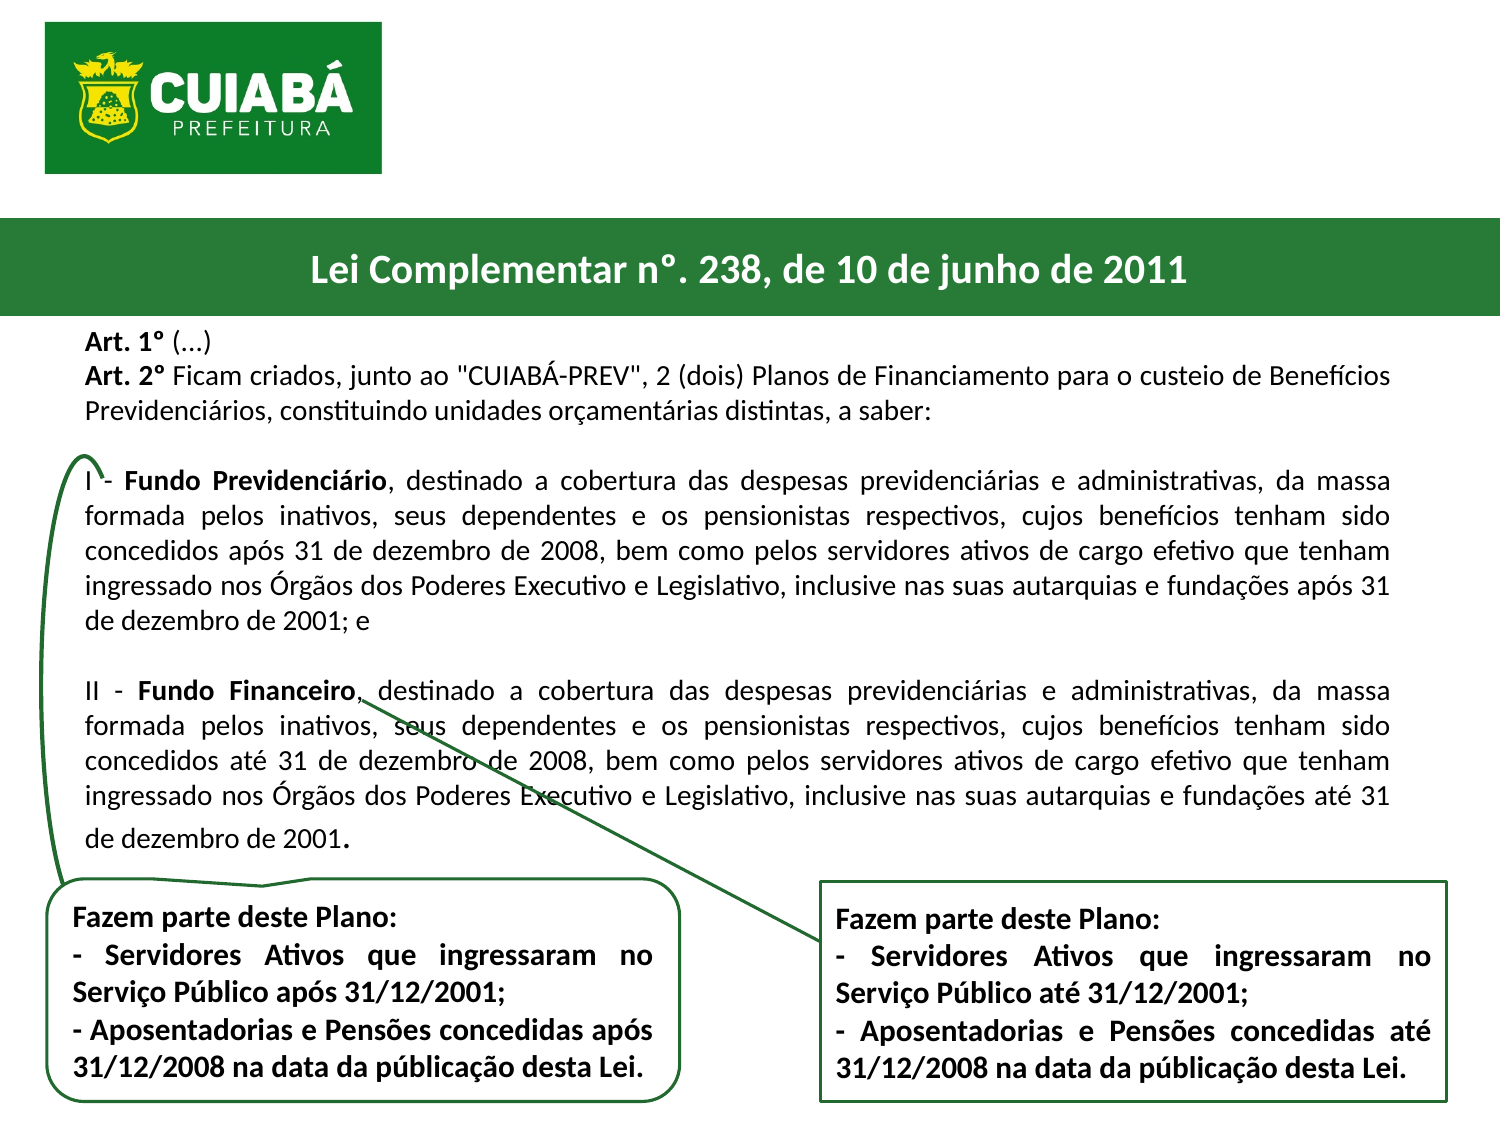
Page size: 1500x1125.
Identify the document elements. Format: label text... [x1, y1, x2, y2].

text_box Lei Complementar nº. 238, de 10 de junho de 2011 [0, 218, 1500, 316]
text_box Fazem parte deste Plano: - Servidores Ativos que ingressaram no Serviço Público após 31/12/2001; - Aposentadorias e Pensões concedidas após 31/12/2008 na data da públicação desta Lei. [45, 877, 682, 1104]
picture [40, 18, 386, 177]
text_box [40, 455, 104, 885]
text_box Art. 1º (...) Art. 2º Ficam criados, junto ao "CUIABÁ-PREV", 2 (dois) Planos de Financiamento para o custeio de Benefícios Previdenciários, constituindo unidades orçamentárias distintas, a saber: I - Fundo Previdenciário, destinado a cobertura das despesas previdenciárias e administrativas, da massa formada pelos inativos, seus dependentes e os pensionistas respectivos, cujos benefícios tenham sido concedidos após 31 de dezembro de 2008, bem como pelos servidores ativos de cargo efetivo que tenham ingressado nos Órgãos dos Poderes Executivo e Legislativo, inclusive nas suas autarquias e fundações após 31 de dezembro de 2001; e II - Fundo Financeiro, destinado a cobertura das despesas previdenciárias e administrativas, da massa formada pelos inativos, seus dependentes e os pensionistas respectivos, cujos benefícios tenham sido concedidos até 31 de dezembro de 2008, bem como pelos servidores ativos de cargo efetivo que tenham ingressado nos Órgãos dos Poderes Executivo e Legislativo, inclusive nas suas autarquias e fundações até 31 de dezembro de 2001. [70, 316, 1407, 864]
text_box Fazem parte deste Plano: - Servidores Ativos que ingressaram no Serviço Público até 31/12/2001; - Aposentadorias e Pensões concedidas até 31/12/2008 na data da públicação desta Lei. [361, 698, 1448, 1103]
